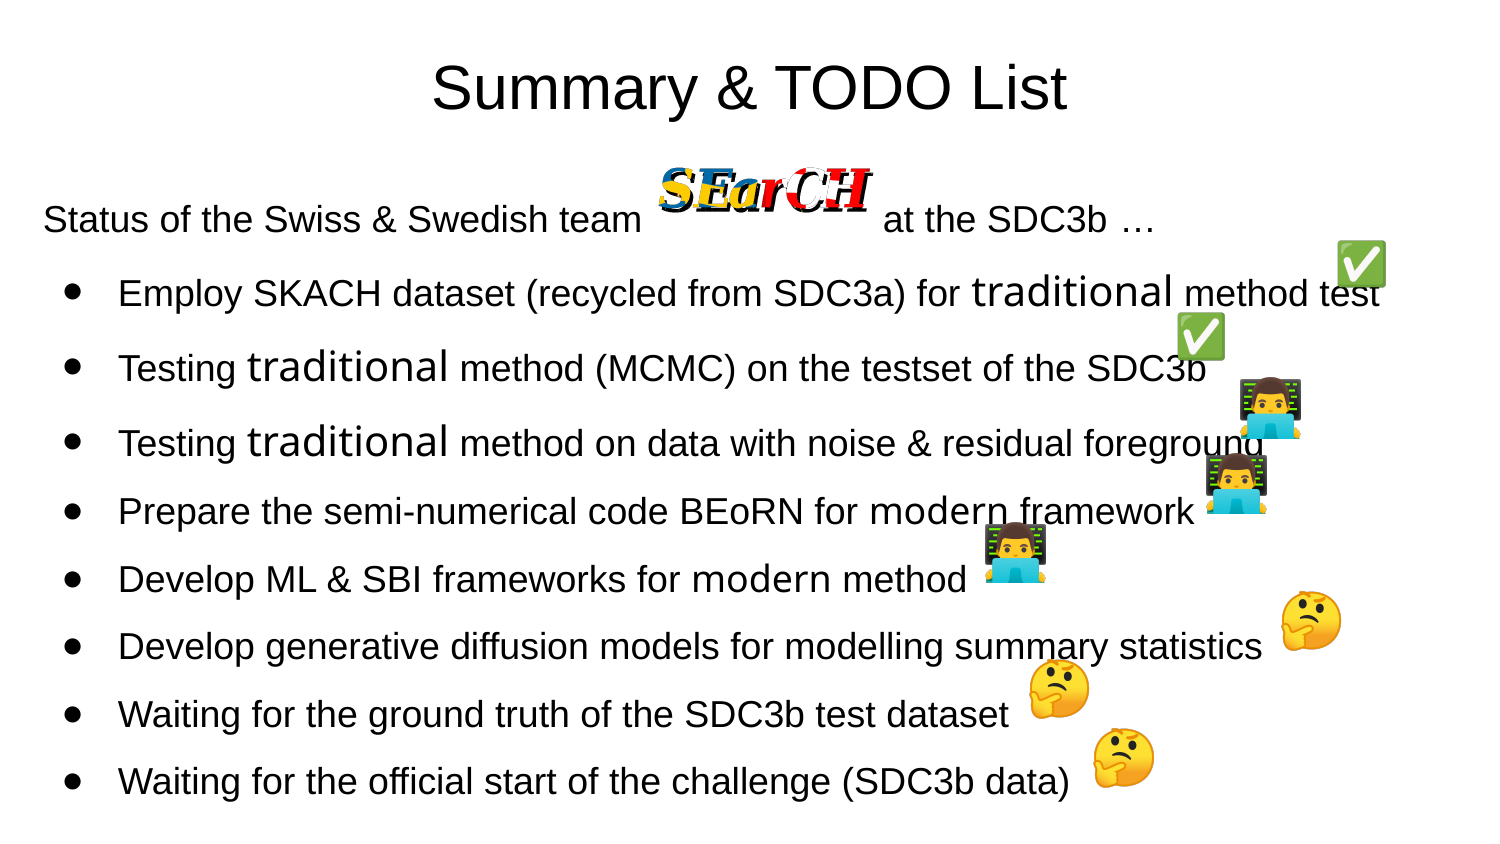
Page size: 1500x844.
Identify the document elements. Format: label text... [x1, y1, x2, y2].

picture [983, 519, 1049, 585]
title Summary & TODO List [0, 34, 1500, 135]
picture [1091, 724, 1157, 790]
picture [1336, 239, 1387, 290]
picture [1027, 655, 1092, 721]
picture [1238, 375, 1304, 441]
picture [1279, 587, 1344, 653]
picture [654, 165, 877, 216]
picture [1203, 451, 1269, 516]
picture [1176, 311, 1227, 362]
text_box Status of the Swiss & Swedish team at the SDC3b … Employ SKACH dataset (recycled from SDC3a) for traditional method test Testing traditional method (MCMC) on the testset of the SDC3b Testing traditional method on data with noise & residual foreground Prepare the semi-numerical code BEoRN for modern framework Develop ML & SBI frameworks for modern method Develop generative diffusion models for modelling summary statistics Waiting for the ground truth of the SDC3b test dataset Waiting for the official start of the challenge (SDC3b data) [28, 164, 1483, 635]
